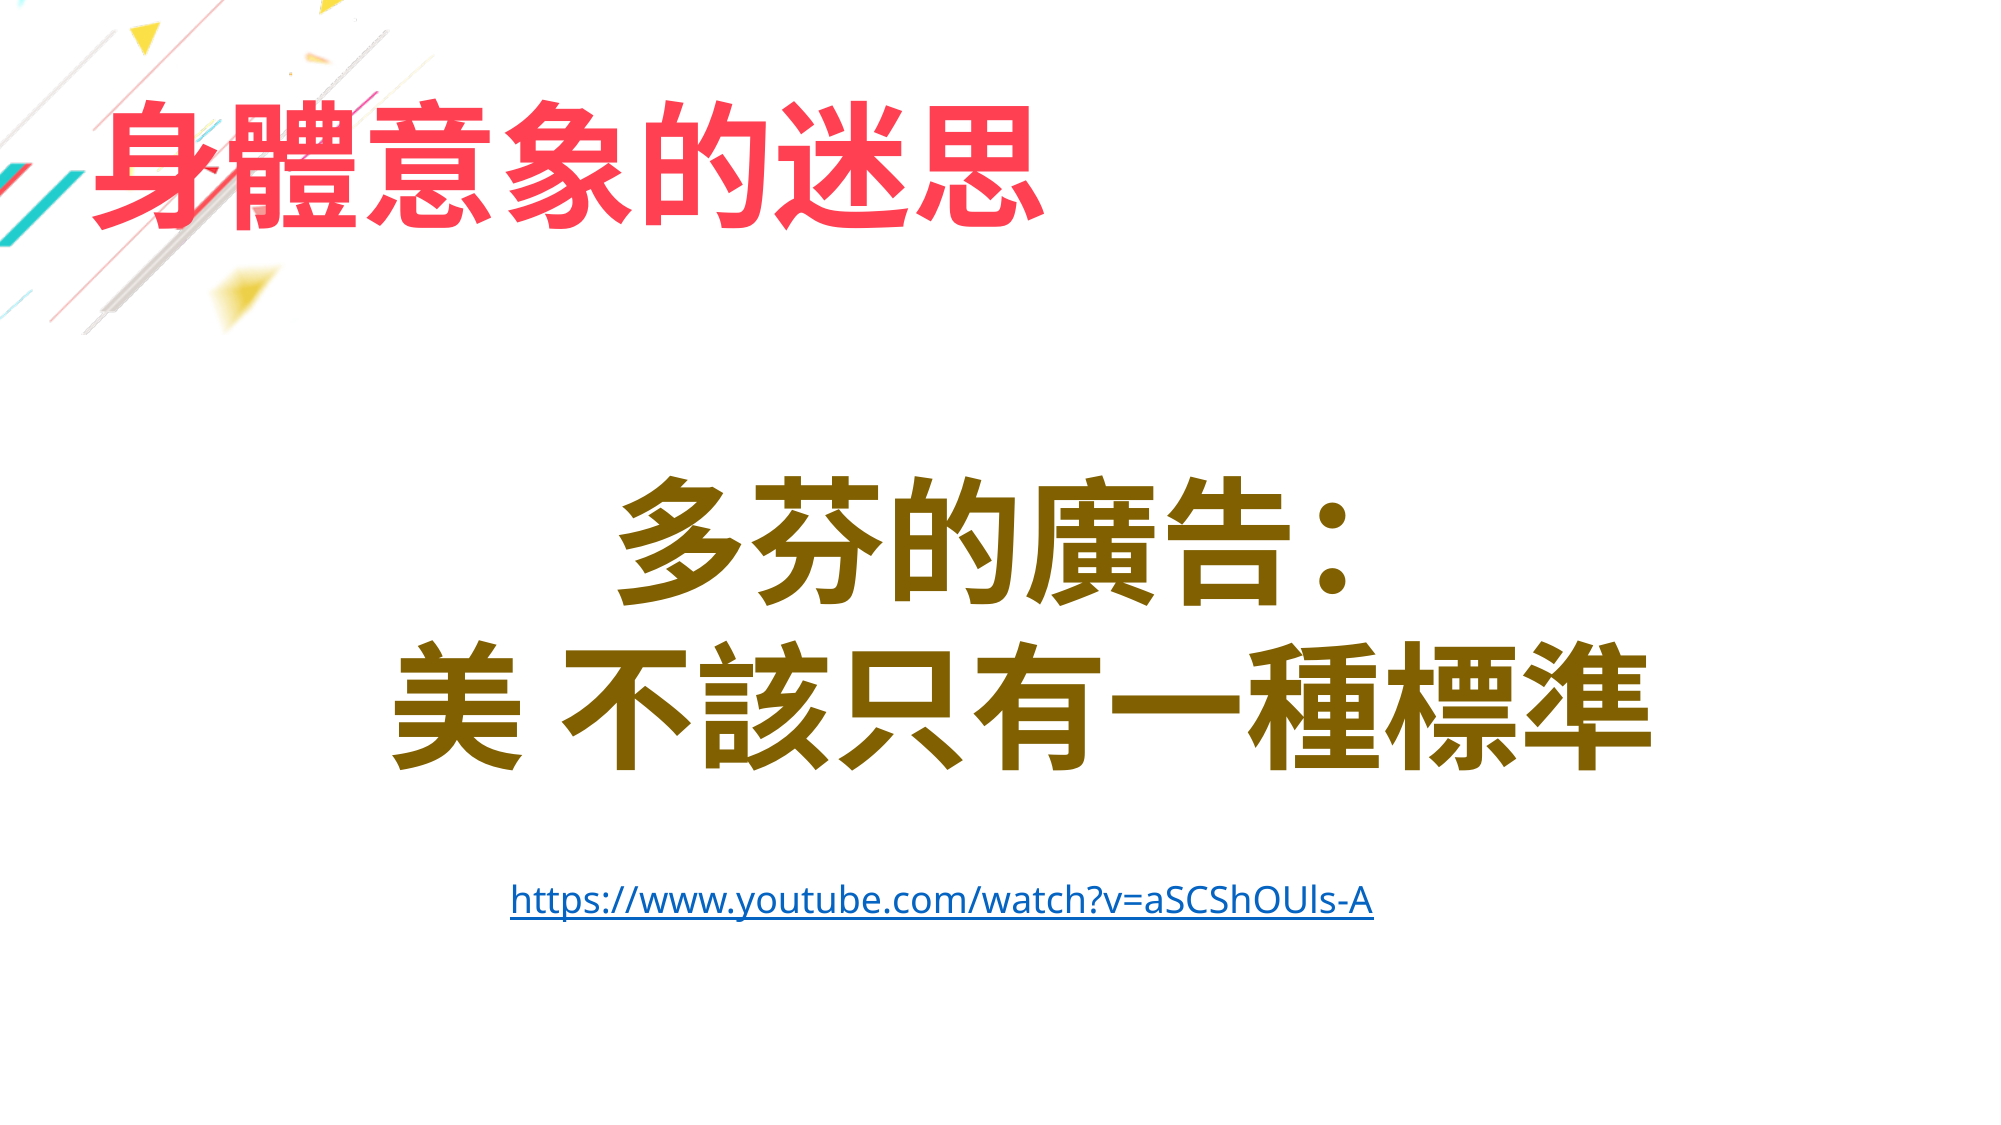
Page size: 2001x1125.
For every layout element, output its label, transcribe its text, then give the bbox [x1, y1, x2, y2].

picture [0, 0, 438, 335]
text_box 多芬的廣告： 美 不該只有一種標準 [270, 409, 1776, 833]
text_box https://www.youtube.com/watch?v=aSCShOUls-A [495, 869, 1389, 980]
text_box 身體意象的迷思 [0, 0, 1628, 375]
